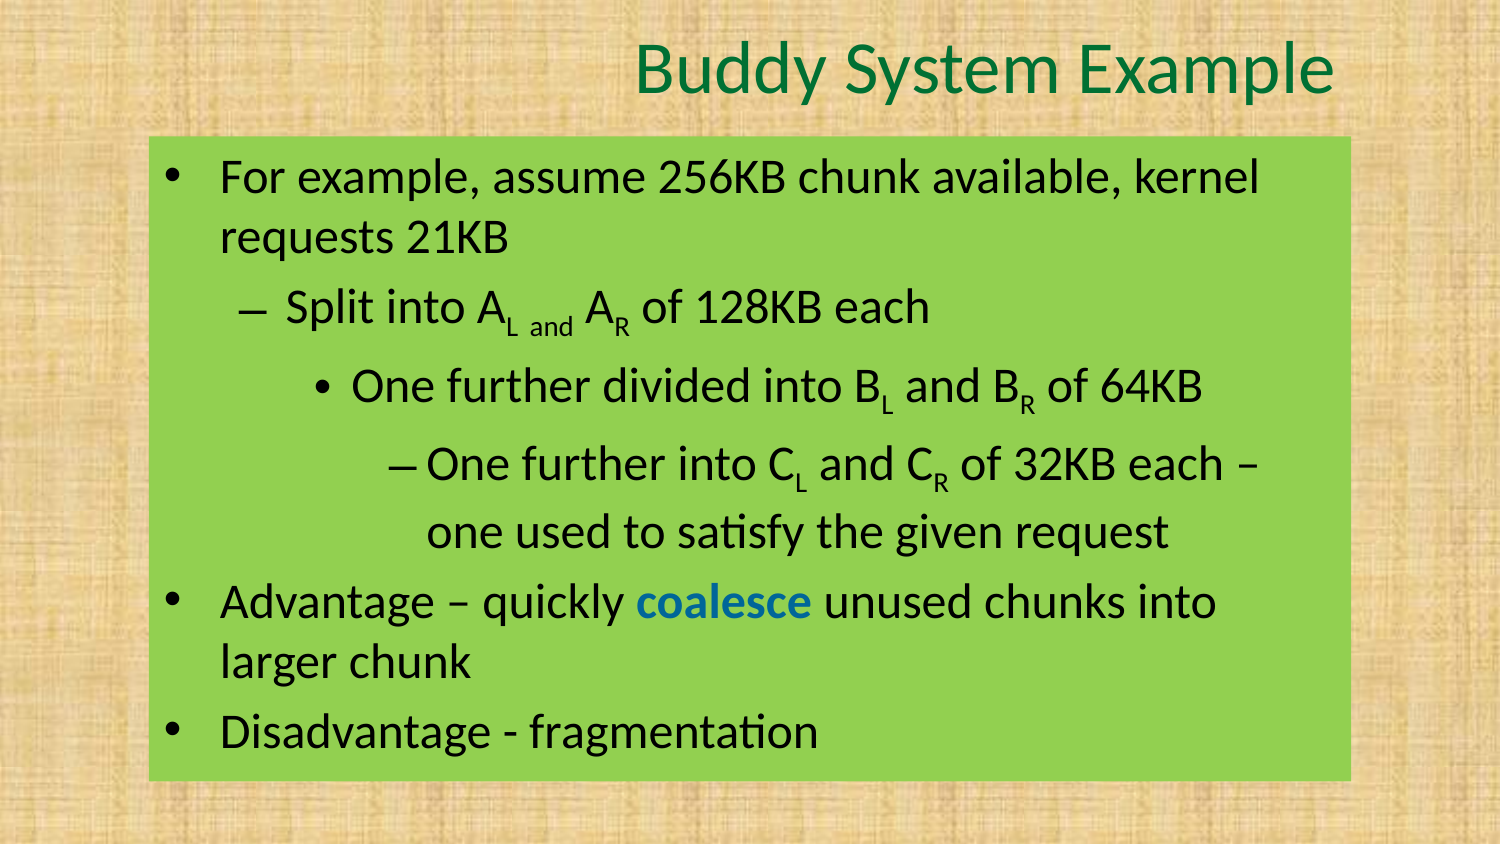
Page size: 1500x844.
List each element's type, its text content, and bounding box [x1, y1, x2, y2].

title Buddy System Example [218, 28, 1352, 100]
list For example, assume 256KB chunk available, kernel requests 21KB Split into AL and AR of 128KB each One further divided into BL and BR of 64KB One further into CL and CR of 32KB each – one used to satisfy the given request Advantage – quickly coalesce unused chunks into larger chunk Disadvantage - fragmentation [148, 136, 1352, 782]
picture [0, 0, 1500, 844]
